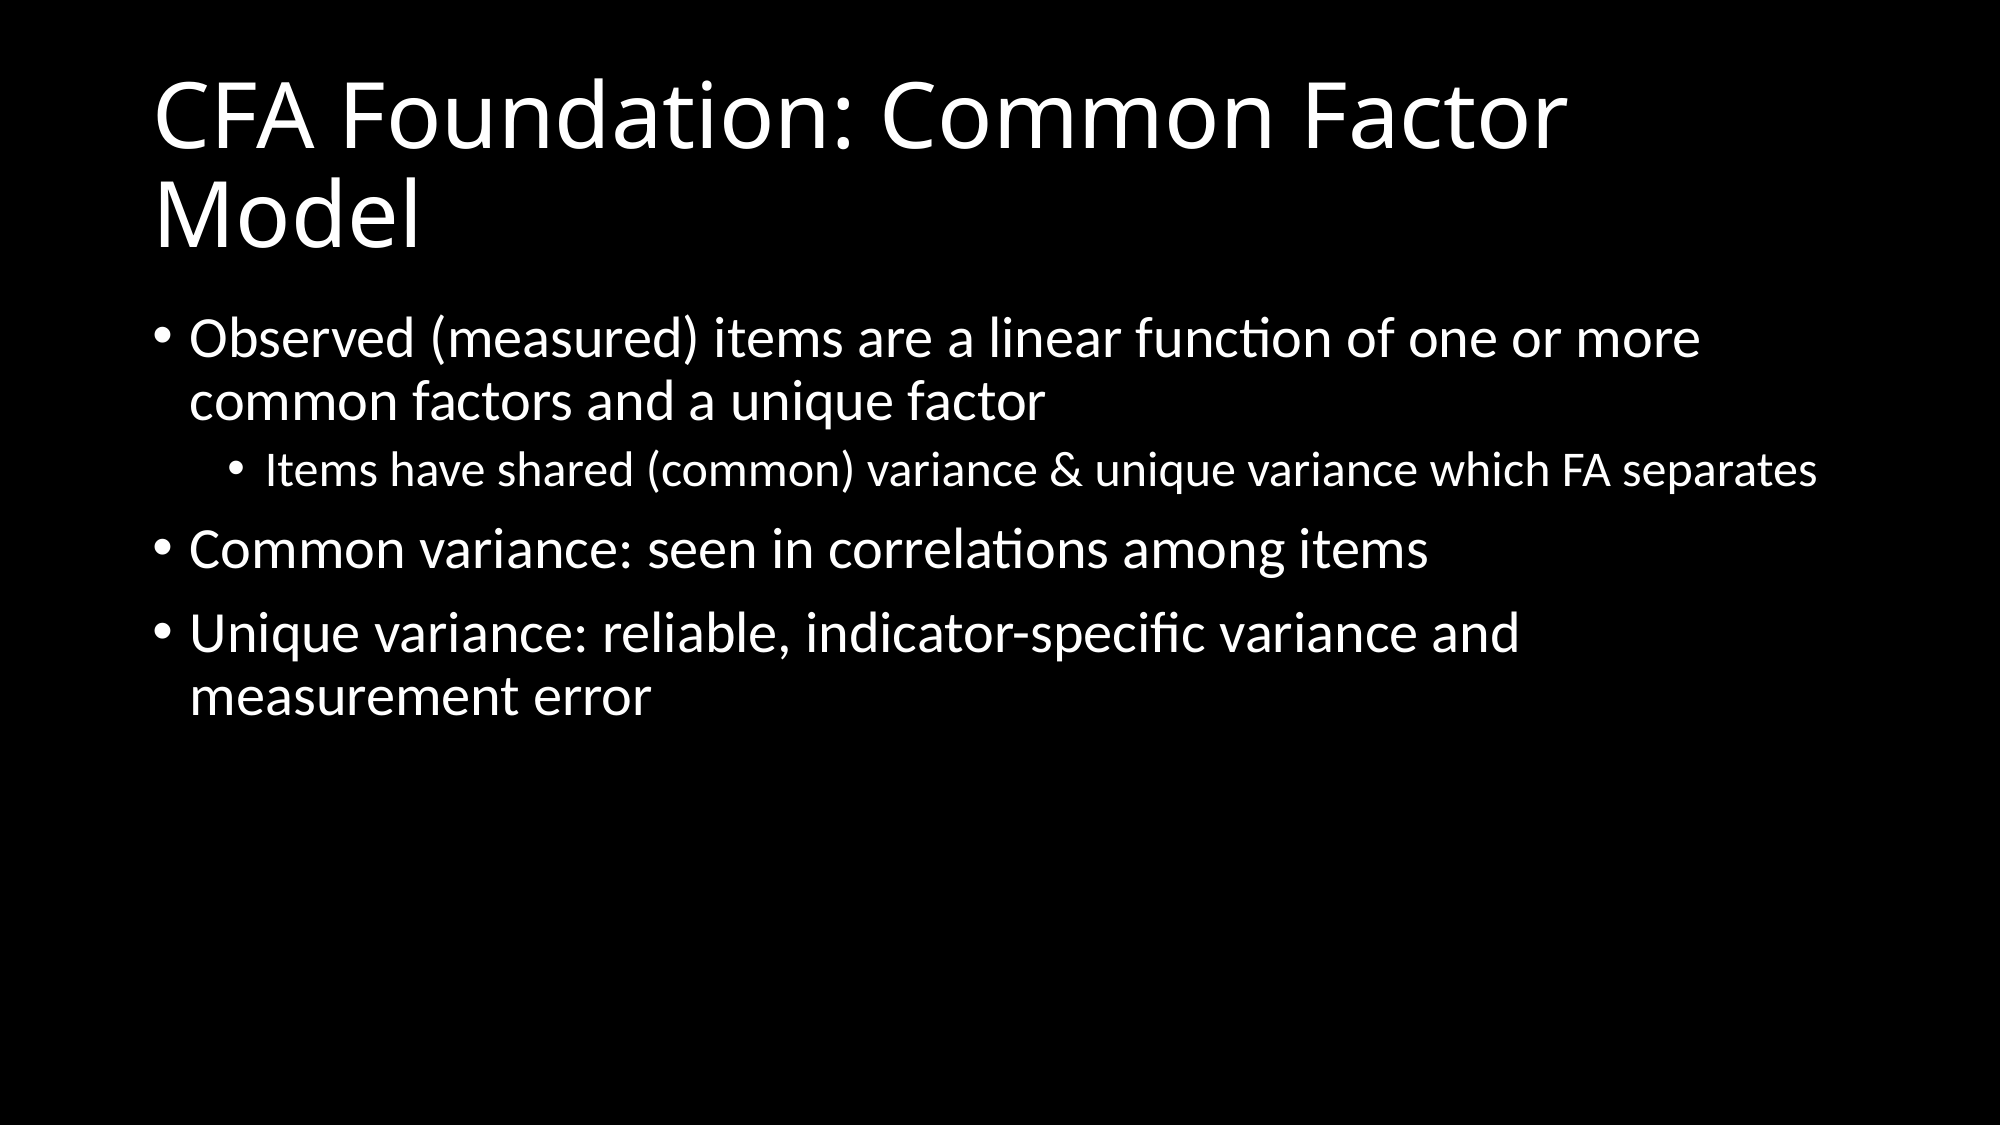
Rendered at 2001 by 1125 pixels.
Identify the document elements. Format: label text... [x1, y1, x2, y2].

list Observed (measured) items are a linear function of one or more common factors and a unique factor Items have shared (common) variance & unique variance which FA separates Common variance: seen in correlations among items Unique variance: reliable, indicator-specific variance and measurement error [137, 299, 1863, 1014]
title CFA Foundation: Common Factor Model [137, 59, 1863, 278]
